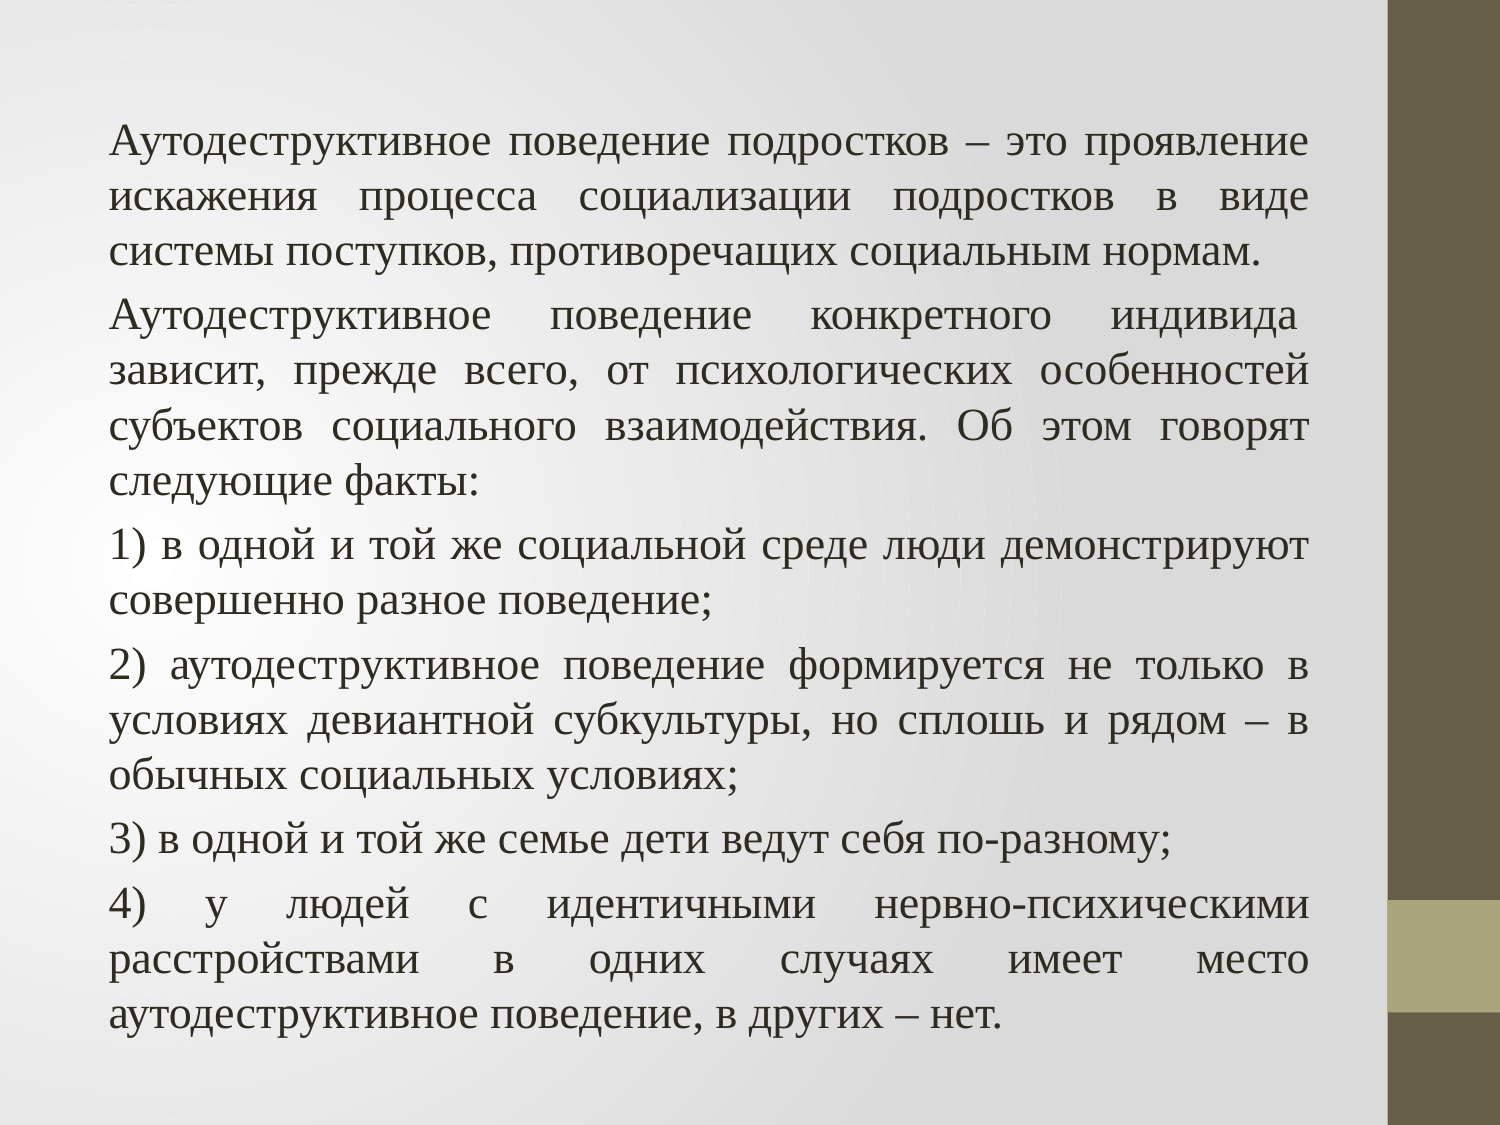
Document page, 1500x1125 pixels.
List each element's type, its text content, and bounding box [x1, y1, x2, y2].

list Аутодеструктивное поведение подростков – это проявление искажения процесса социализации подростков в виде системы поступков, противоречащих социальным нормам. Аутодеструктивное поведение конкретного индивида зависит, прежде всего, от психологических особенностей субъектов социального взаимодействия. Об этом говорят следующие факты: 1) в одной и той же социальной среде люди демонстрируют совершенно разное поведение; 2) аутодеструктивное поведение формируется не только в условиях девиантной субкультуры, но сплошь и рядом – в обычных социальных условиях; 3) в одной и той же семье дети ведут себя по-разному; 4) у людей с идентичными нервно-психическими расстройствами в одних случаях имеет место аутодеструктивное поведение, в других – нет. [75, 101, 1325, 1050]
